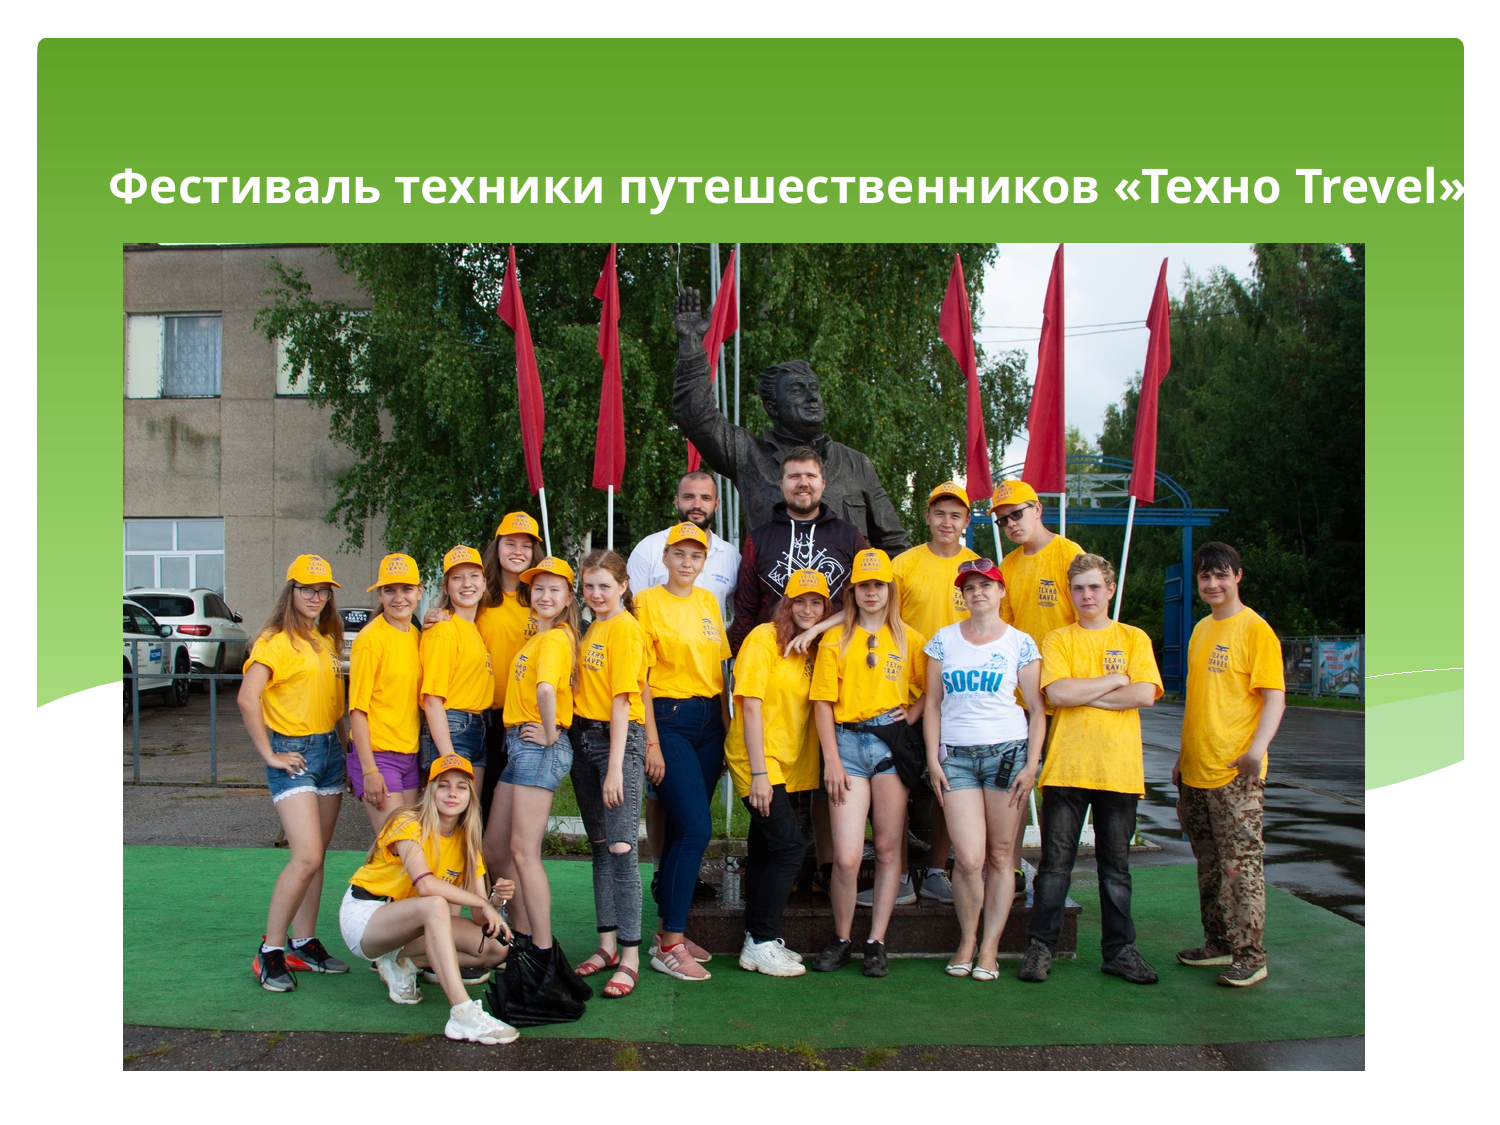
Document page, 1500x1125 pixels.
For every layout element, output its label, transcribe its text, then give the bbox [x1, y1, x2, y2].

picture [123, 243, 1365, 1071]
list Фестиваль техники путешественников «Техно Trevel» [76, 66, 1500, 221]
